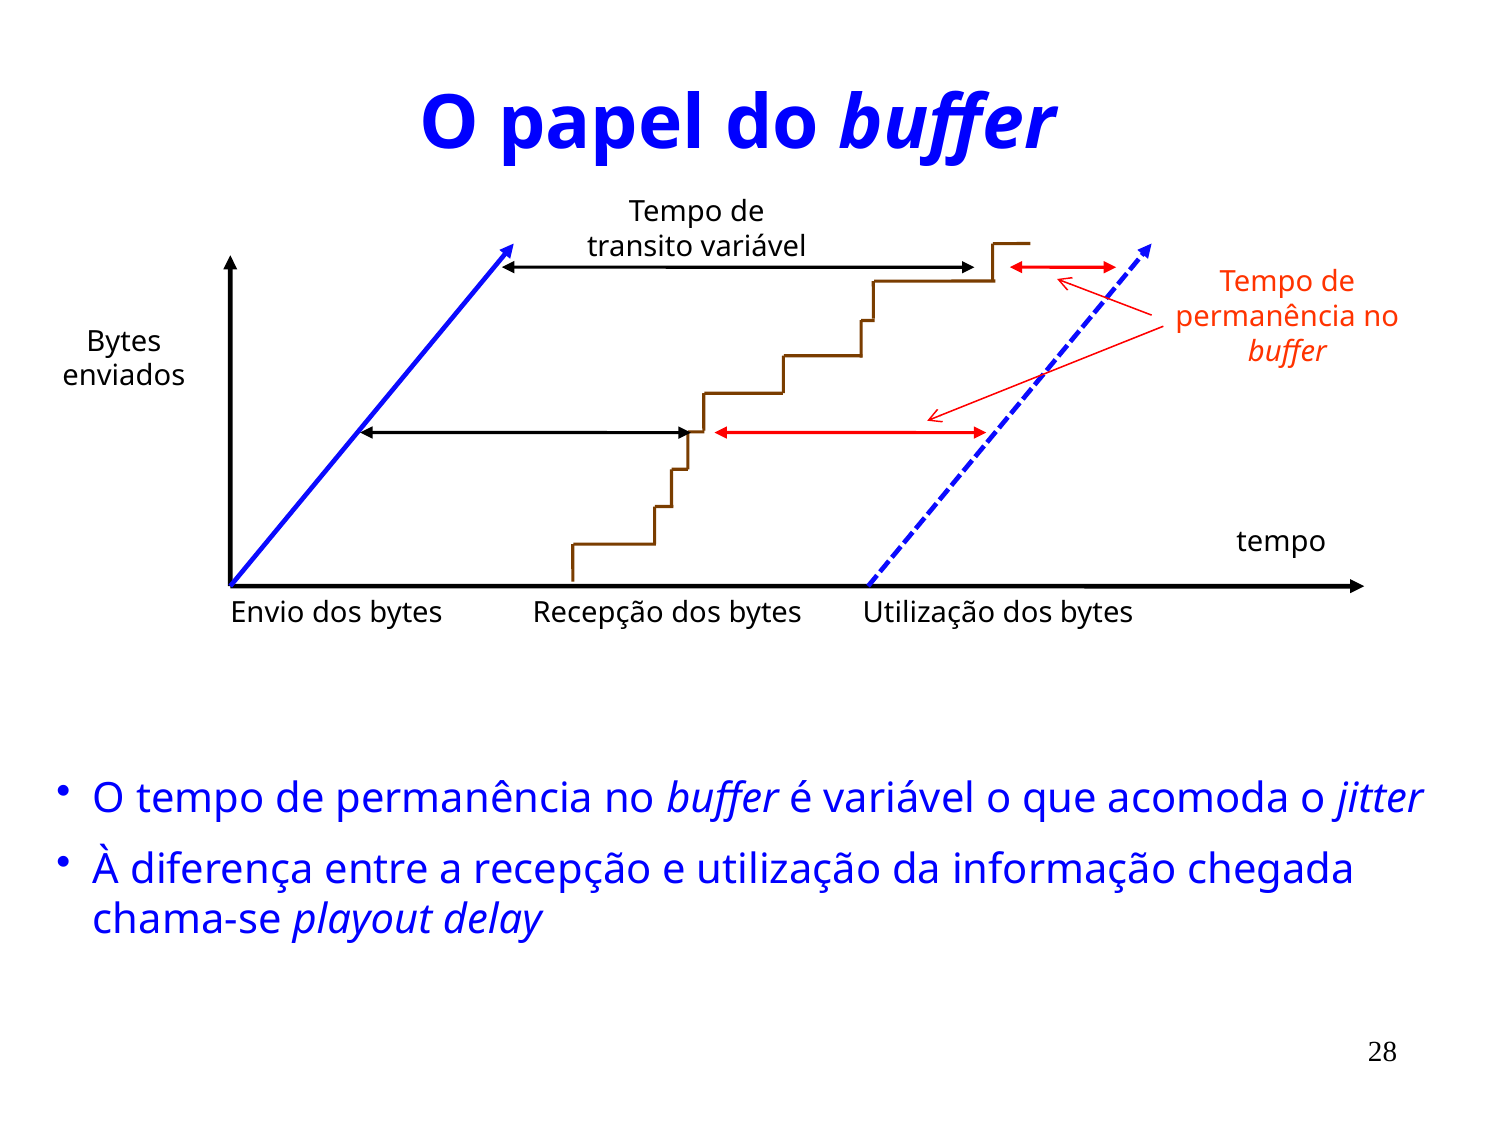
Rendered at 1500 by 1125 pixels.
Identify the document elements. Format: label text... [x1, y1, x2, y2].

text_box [572, 243, 1031, 582]
text_box Utilização dos bytes [844, 586, 1152, 636]
text_box [1035, 261, 1117, 274]
slide_number 28 [1262, 1025, 1413, 1088]
text_box Envio dos bytes [194, 586, 479, 636]
text_box Recepção dos bytes [513, 586, 821, 636]
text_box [1056, 278, 1152, 317]
list O tempo de permanência no buffer é variável o que acomoda o jitter À diferença entre a recepção e utilização da informação chegada chama-se playout delay [41, 763, 1454, 1012]
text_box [926, 325, 1164, 421]
text_box Tempo de transito variável [561, 184, 833, 270]
text_box Tempo de permanência no buffer [1151, 255, 1424, 375]
text_box [230, 243, 514, 586]
text_box tempo [1175, 515, 1388, 565]
text_box [1123, 243, 1152, 277]
text_box [224, 255, 237, 314]
text_box [501, 260, 561, 274]
title O papel do buffer [50, 62, 1425, 175]
text_box [1152, 579, 1365, 593]
text_box Bytes enviados [17, 314, 231, 400]
text_box [360, 426, 567, 439]
